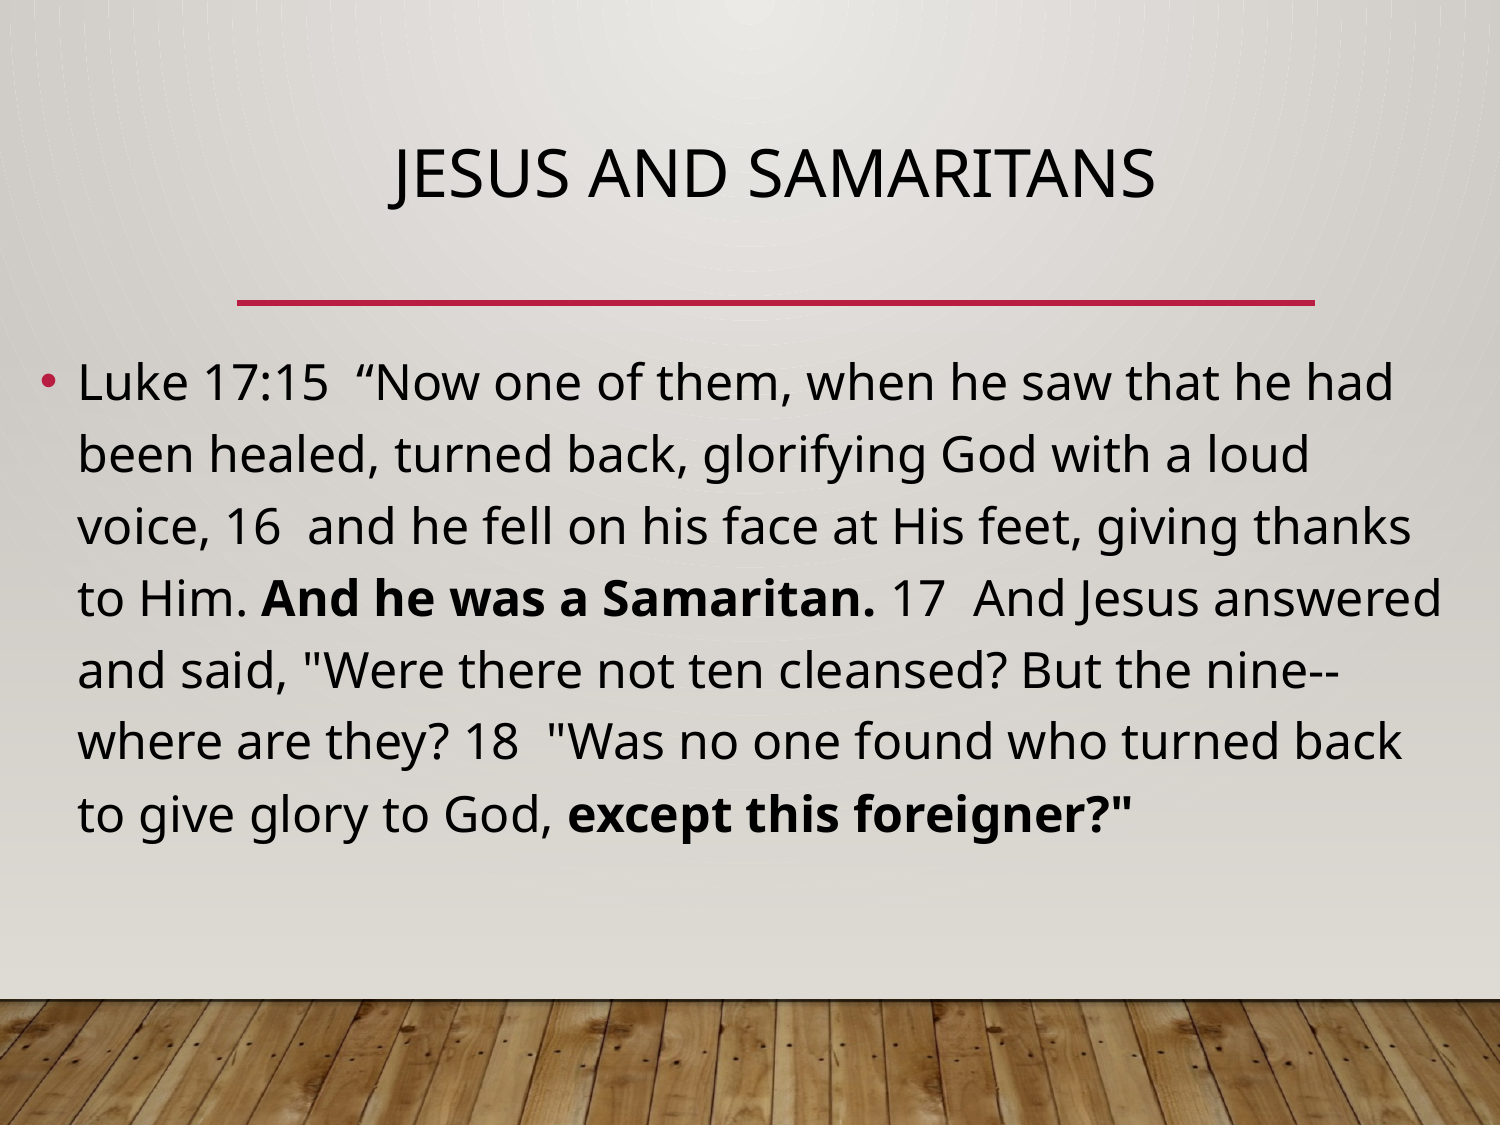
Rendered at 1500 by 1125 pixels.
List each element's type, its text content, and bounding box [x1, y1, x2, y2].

list Luke 17:15 “Now one of them, when he saw that he had been healed, turned back, glorifying God with a loud voice, 16 and he fell on his face at His feet, giving thanks to Him. And he was a Samaritan. 17 And Jesus answered and said, "Were there not ten cleansed? But the nine-- where are they? 18 "Was no one found who turned back to give glory to God, except this foreigner?" [24, 330, 1463, 897]
title Jesus and Samaritans [236, 131, 1315, 305]
picture [0, 999, 1500, 1125]
